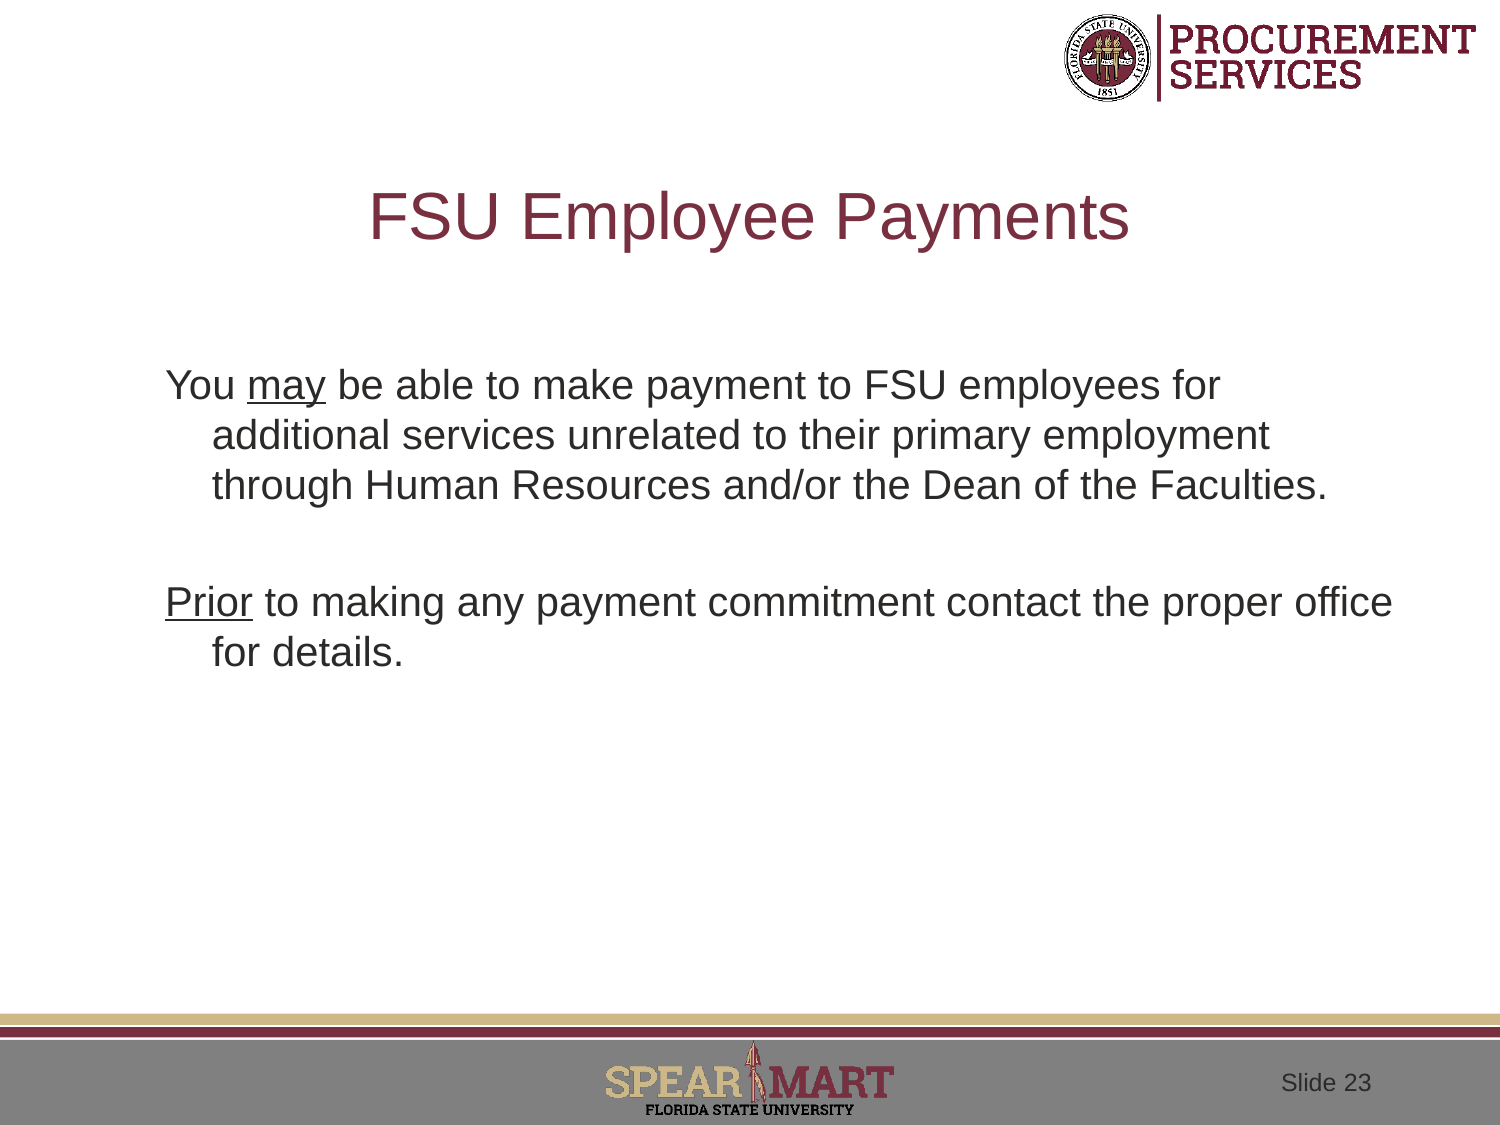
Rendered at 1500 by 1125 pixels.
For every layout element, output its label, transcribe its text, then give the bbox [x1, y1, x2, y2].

list You may be able to make payment to FSU employees for additional services unrelated to their primary employment through Human Resources and/or the Dean of the Faculties. Prior to making any payment commitment contact the proper office for details. [75, 350, 1425, 988]
title FSU Employee Payments [75, 125, 1425, 300]
picture [606, 1040, 894, 1115]
picture [1062, 12, 1500, 104]
